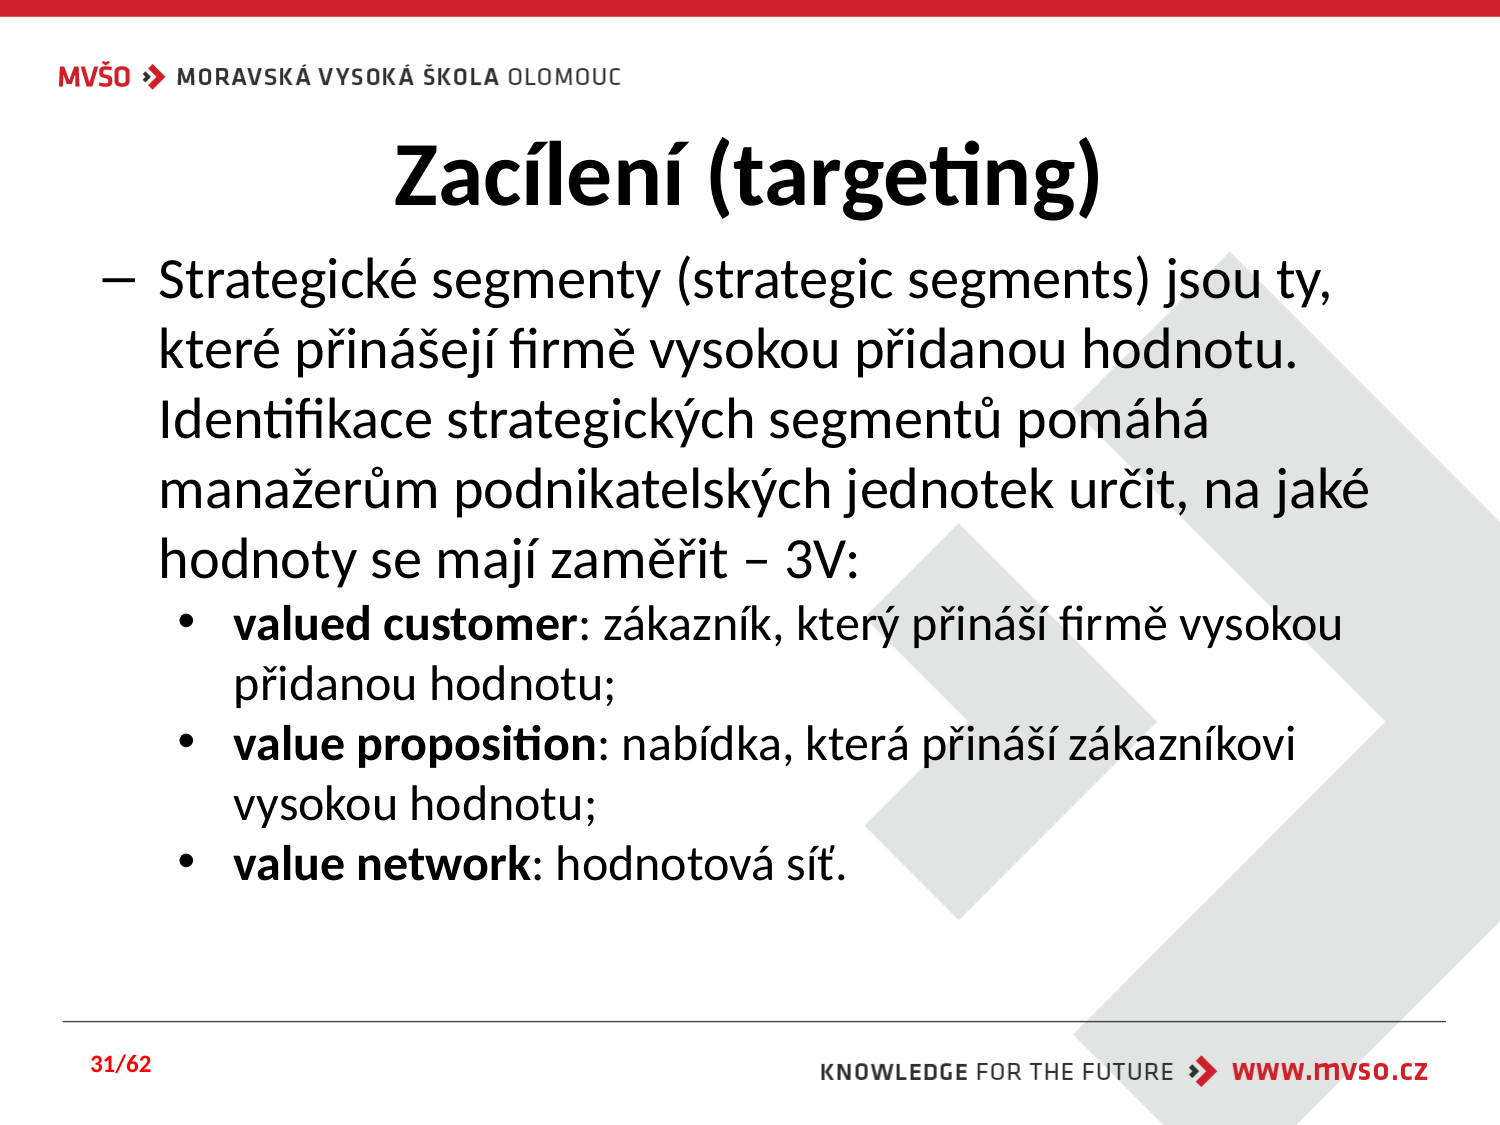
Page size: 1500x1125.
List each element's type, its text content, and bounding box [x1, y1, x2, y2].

list Strategické segmenty (strategic segments) jsou ty, které přinášejí firmě vysokou přidanou hodnotu. Identifikace strategických segmentů pomáhá manažerům podnikatelských jednotek určit, na jaké hodnoty se mají zaměřit – 3V: valued customer: zákazník, který přináší firmě vysokou přidanou hodnotu; value proposition: nabídka, která přináší zákazníkovi vysokou hodnotu; value network: hodnotová síť. [75, 233, 1425, 1041]
text_box 31/62 [74, 1040, 213, 1085]
picture [0, 0, 1500, 1125]
title Zacílení (targeting) [75, 75, 1425, 233]
